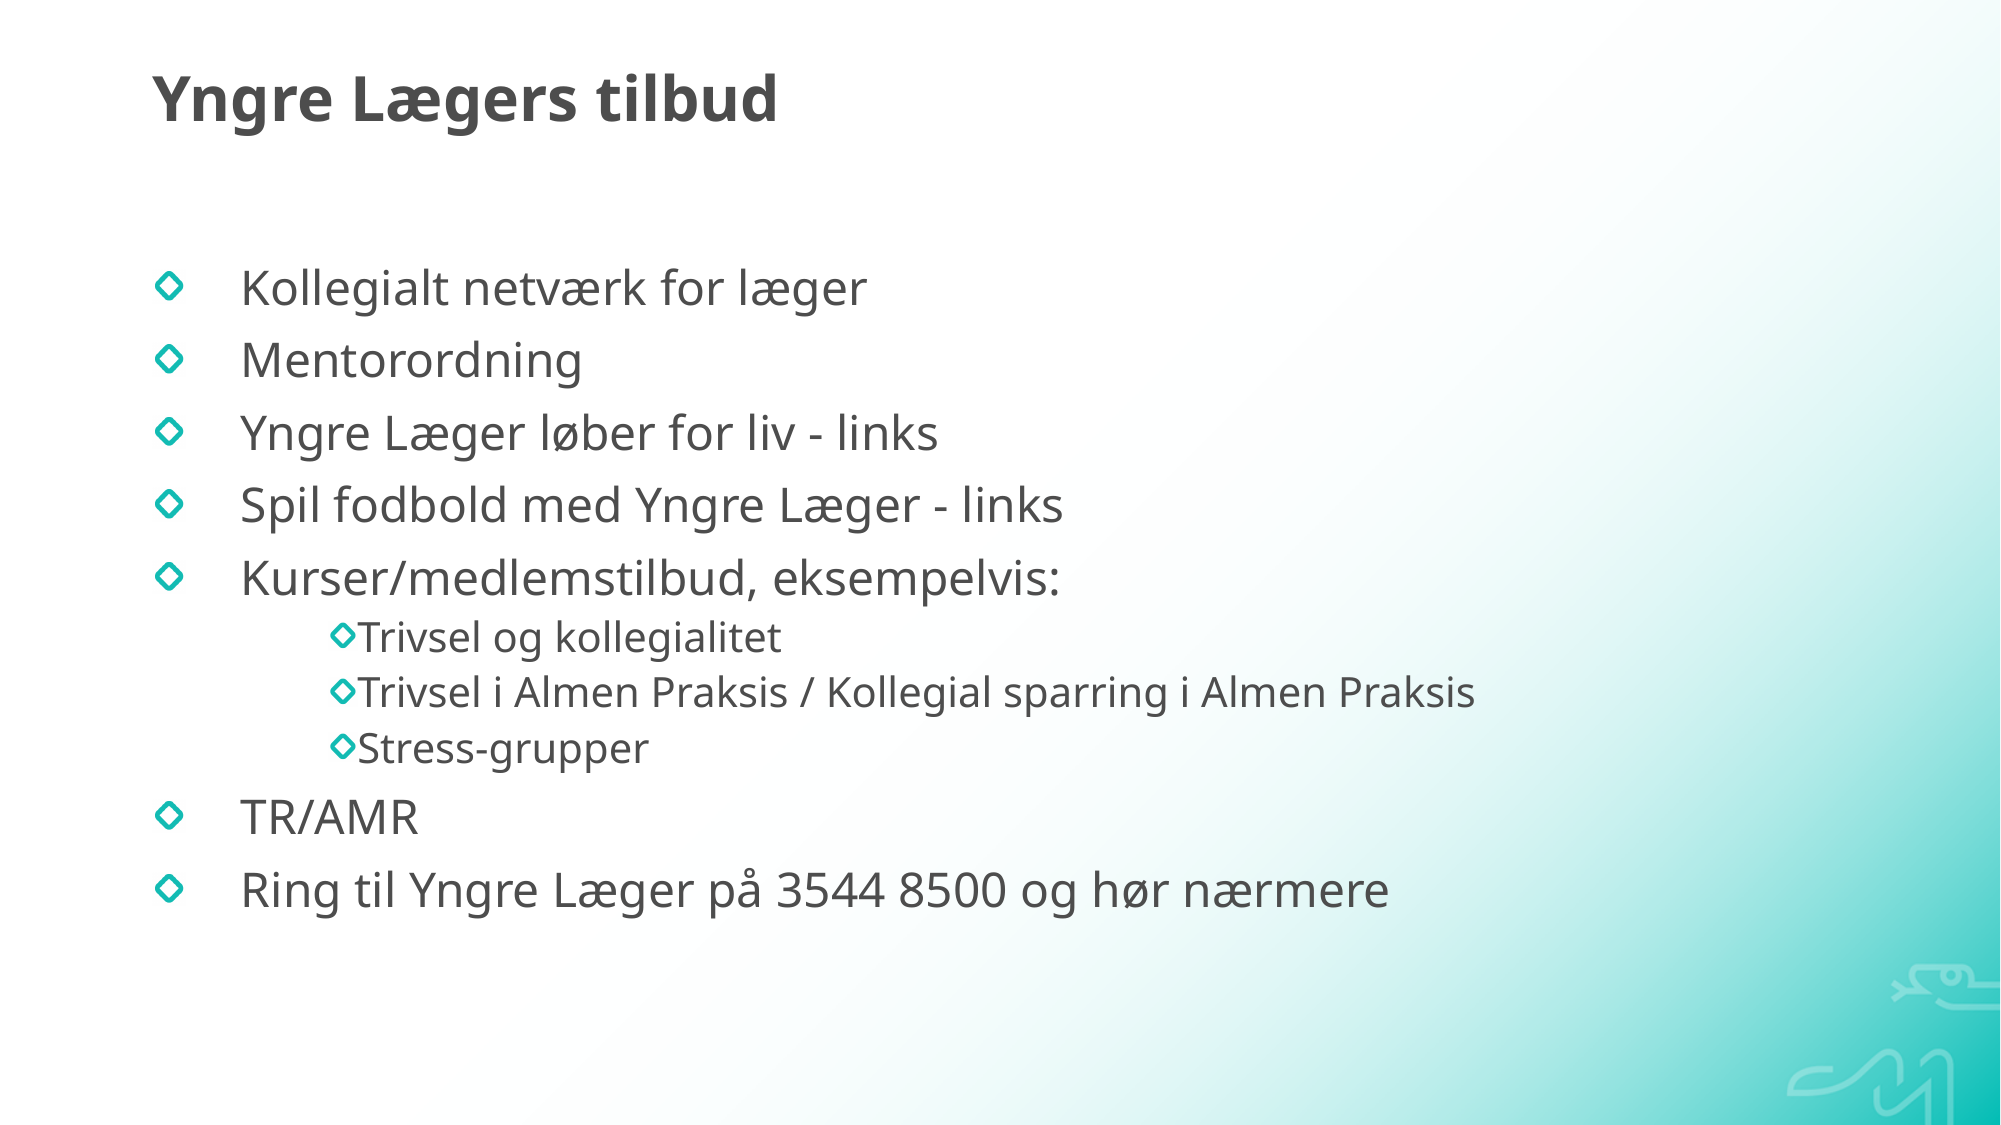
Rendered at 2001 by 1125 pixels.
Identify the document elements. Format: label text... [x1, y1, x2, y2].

picture [0, 0, 2001, 1125]
title Yngre Lægers tilbud [137, 59, 1863, 177]
list Kollegialt netværk for læger Mentorordning Yngre Læger løber for liv - links Spil fodbold med Yngre Læger - links Kurser/medlemstilbud, eksempelvis: Trivsel og kollegialitet Trivsel i Almen Praksis / Kollegial sparring i Almen Praksis Stress-grupper TR/AMR Ring til Yngre Læger på 3544 8500 og hør nærmere [137, 177, 1863, 1014]
